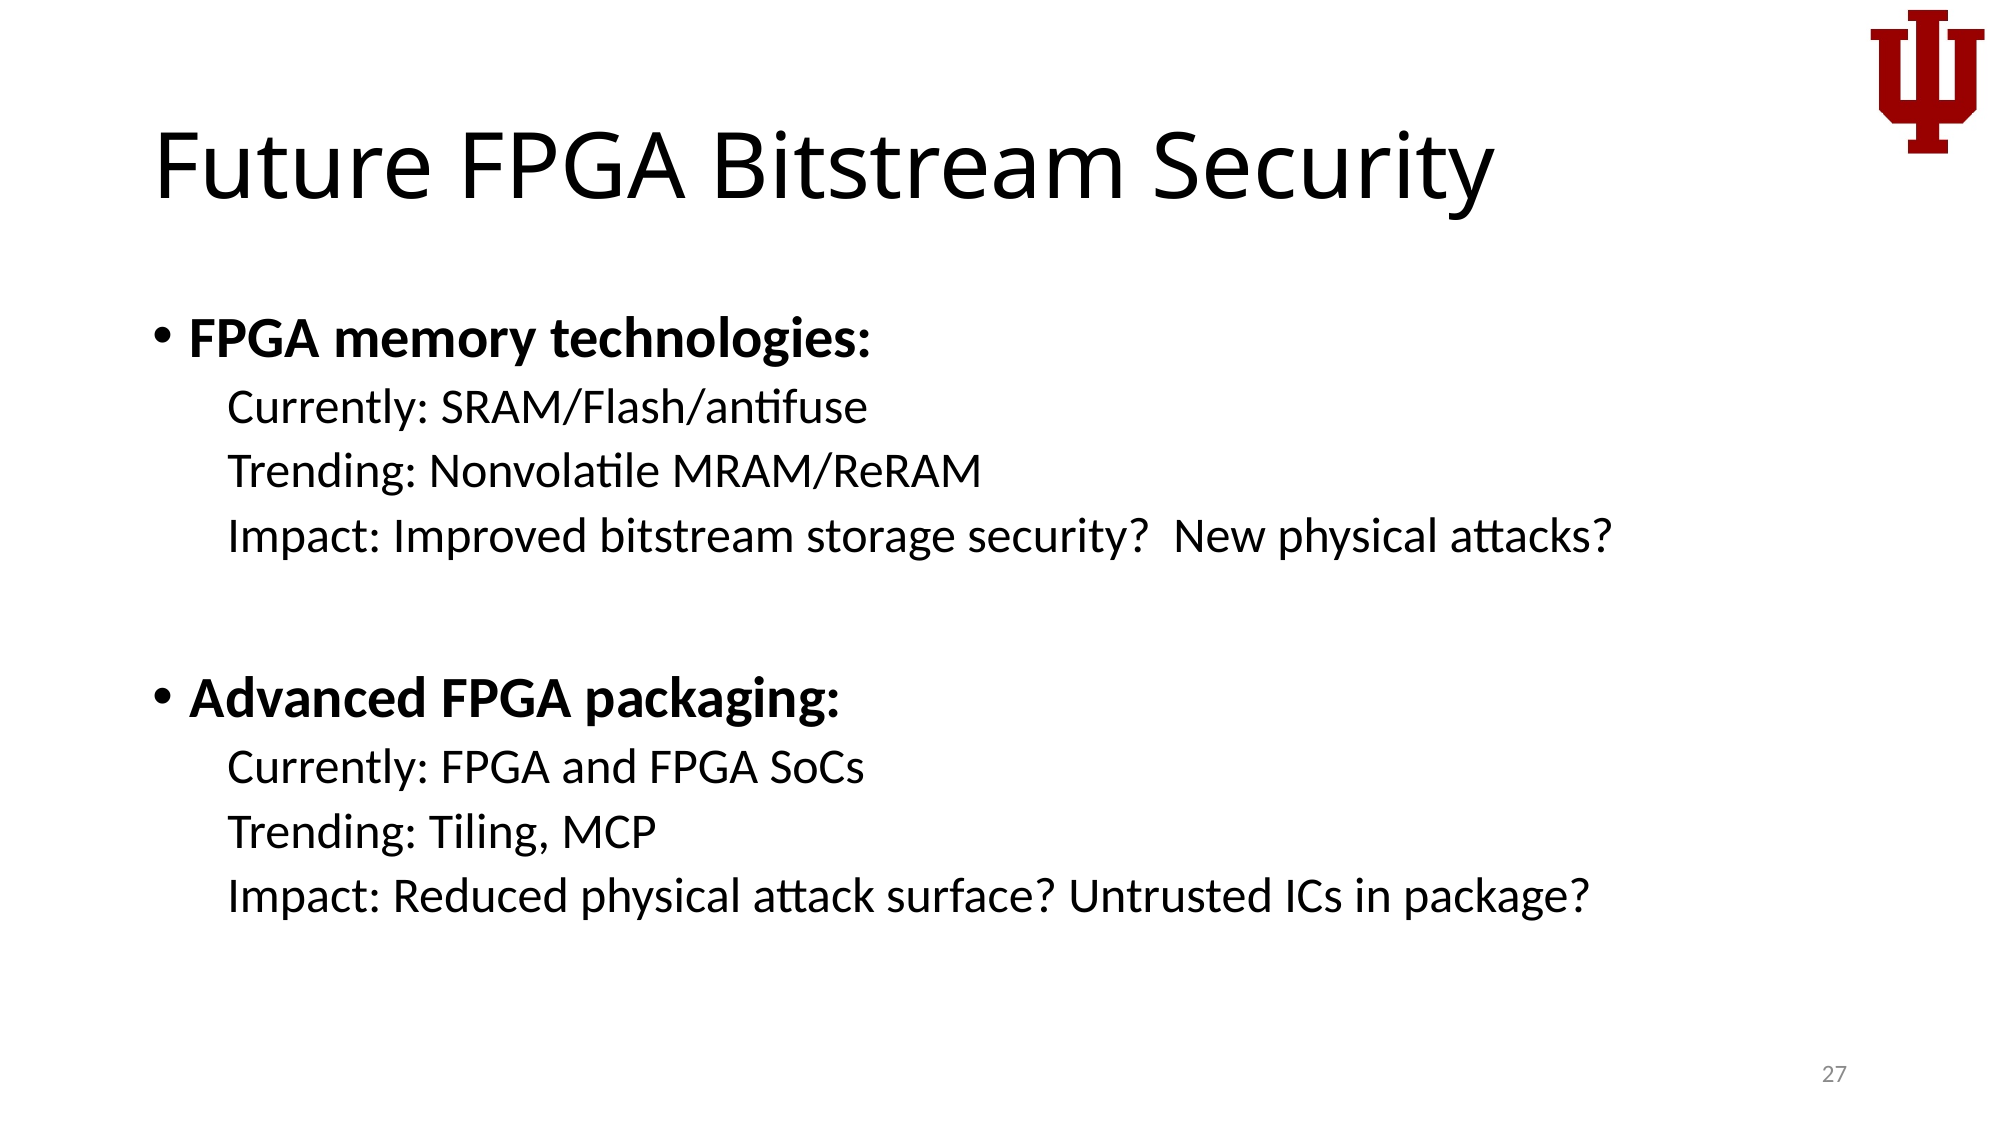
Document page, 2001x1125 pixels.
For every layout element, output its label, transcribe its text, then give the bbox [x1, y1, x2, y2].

title Future FPGA Bitstream Security [137, 59, 1863, 278]
slide_number 27 [1412, 1042, 1863, 1103]
picture [1855, 9, 2000, 154]
list FPGA memory technologies: Currently: SRAM/Flash/antifuse Trending: Nonvolatile MRAM/ReRAM Impact: Improved bitstream storage security? New physical attacks? Advanced FPGA packaging: Currently: FPGA and FPGA SoCs Trending: Tiling, MCP Impact: Reduced physical attack surface? Untrusted ICs in package? [137, 299, 1863, 1014]
